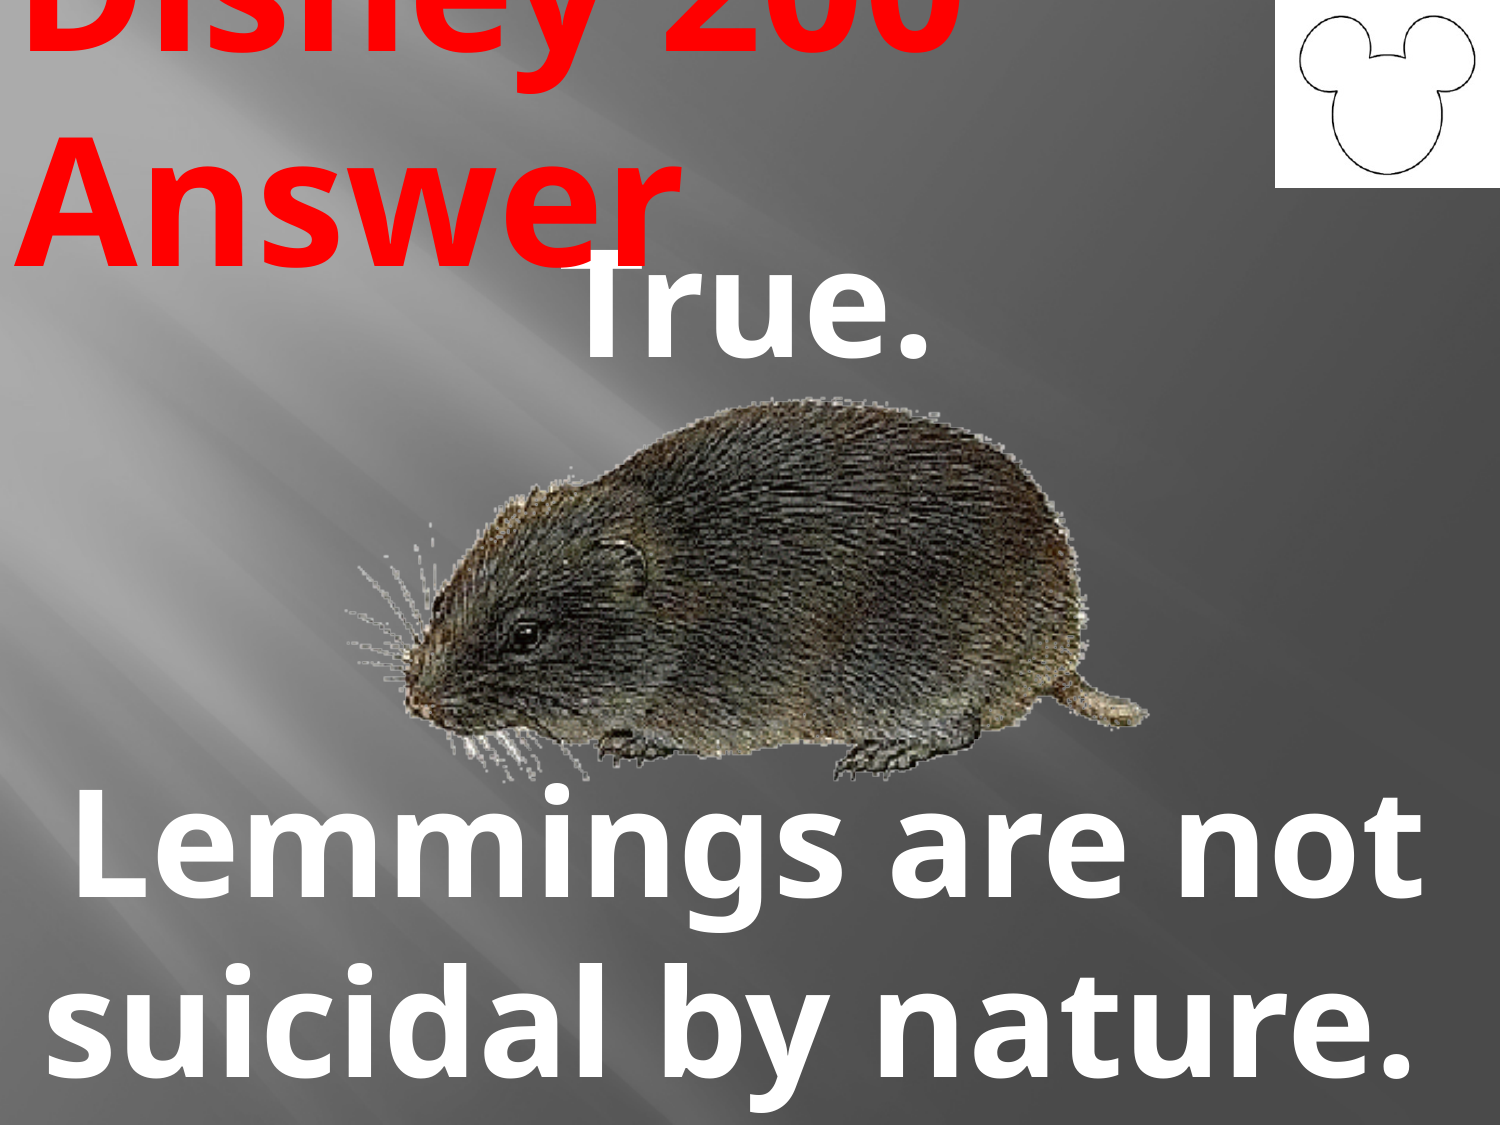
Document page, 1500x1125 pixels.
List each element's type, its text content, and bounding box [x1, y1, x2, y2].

picture [1274, 0, 1500, 188]
text_box True. Lemmings are not suicidal by nature. [0, 199, 1500, 1115]
picture [324, 374, 1189, 829]
title Disney 200 Answer [0, 0, 1274, 175]
